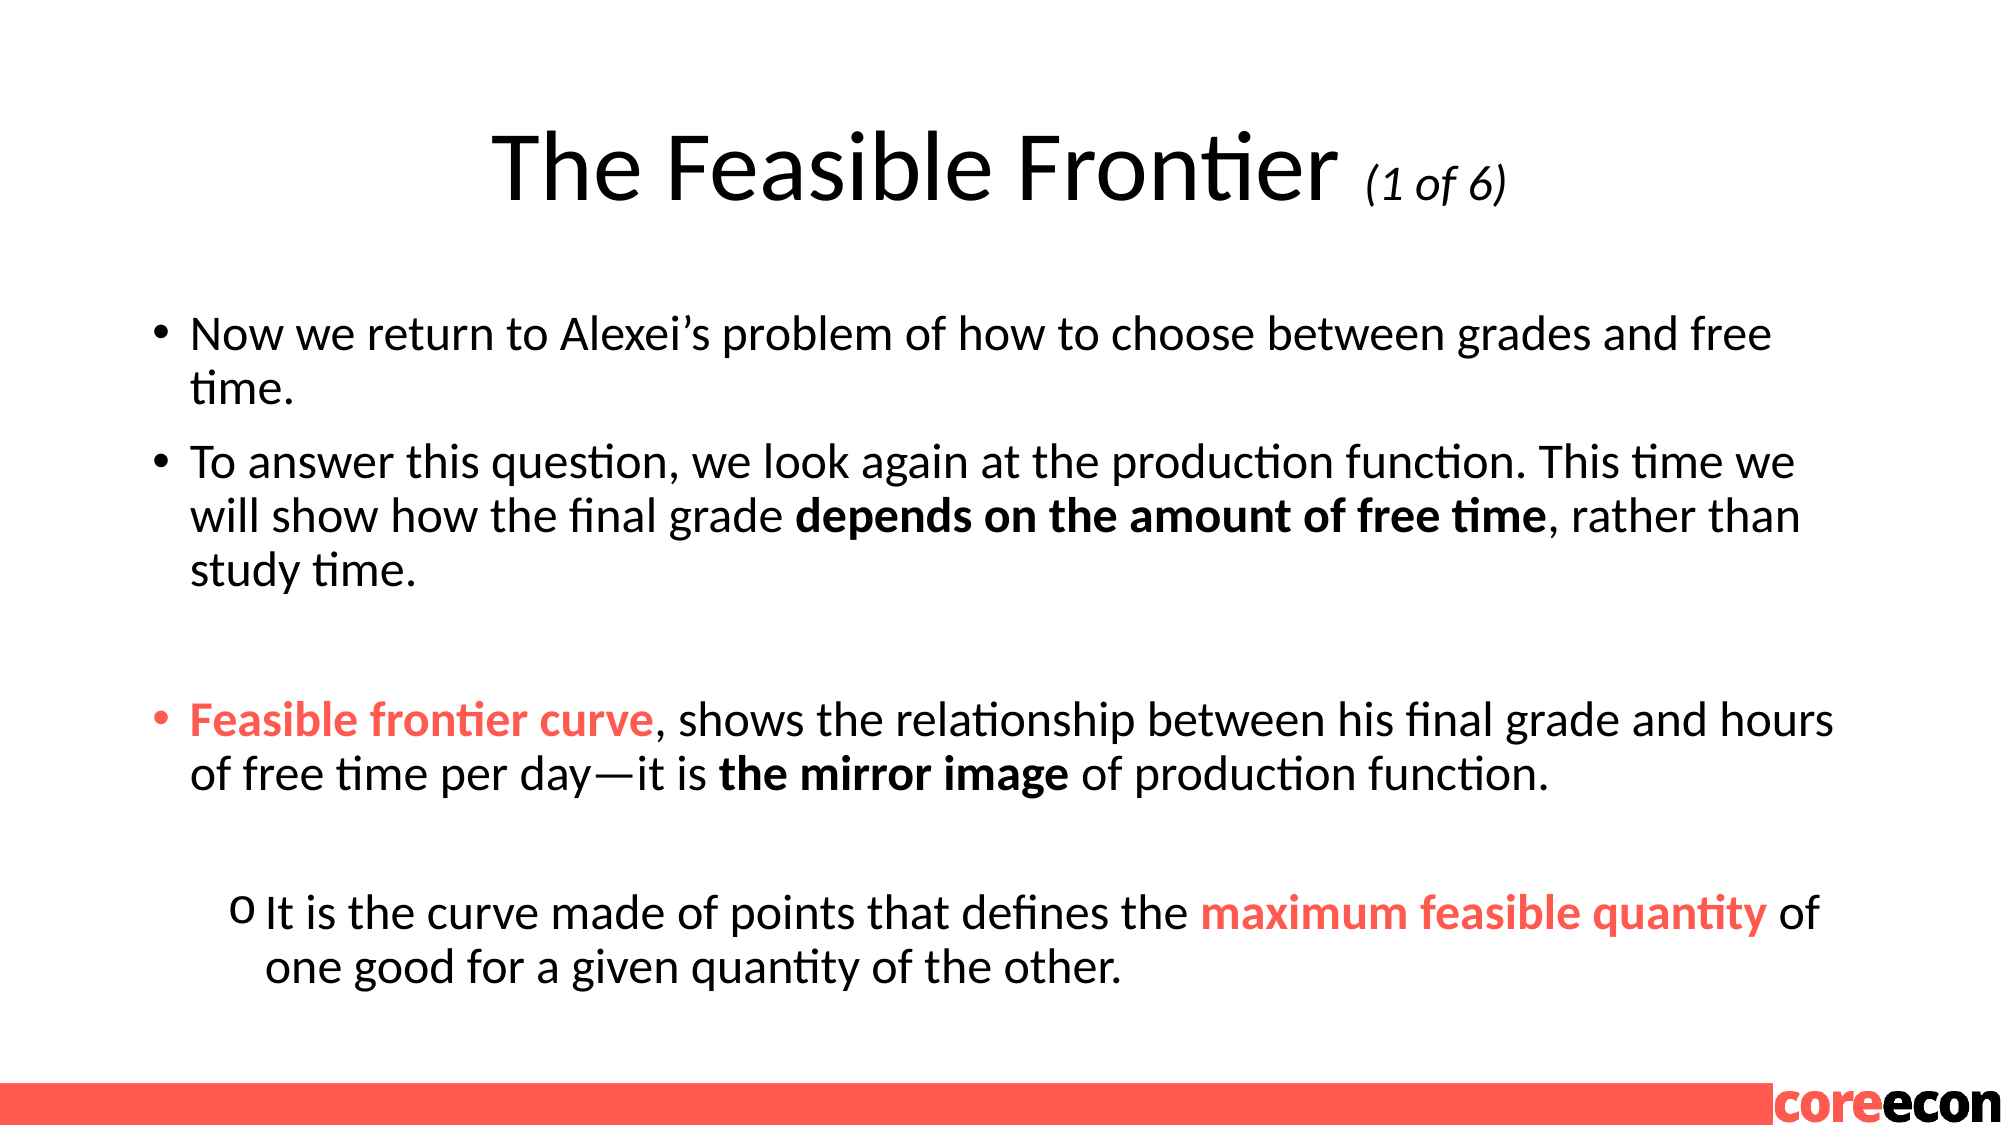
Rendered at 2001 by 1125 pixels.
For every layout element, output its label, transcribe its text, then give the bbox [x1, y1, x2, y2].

picture [1773, 1080, 2001, 1125]
title The Feasible Frontier (1 of 6) [137, 59, 1863, 278]
list Now we return to Alexei’s problem of how to choose between grades and free time. To answer this question, we look again at the production function. This time we will show how the final grade depends on the amount of free time, rather than study time. Feasible frontier curve, shows the relationship between his final grade and hours of free time per day—it is the mirror image of production function. It is the curve made of points that defines the maximum feasible quantity of one good for a given quantity of the other. [137, 299, 1863, 1014]
